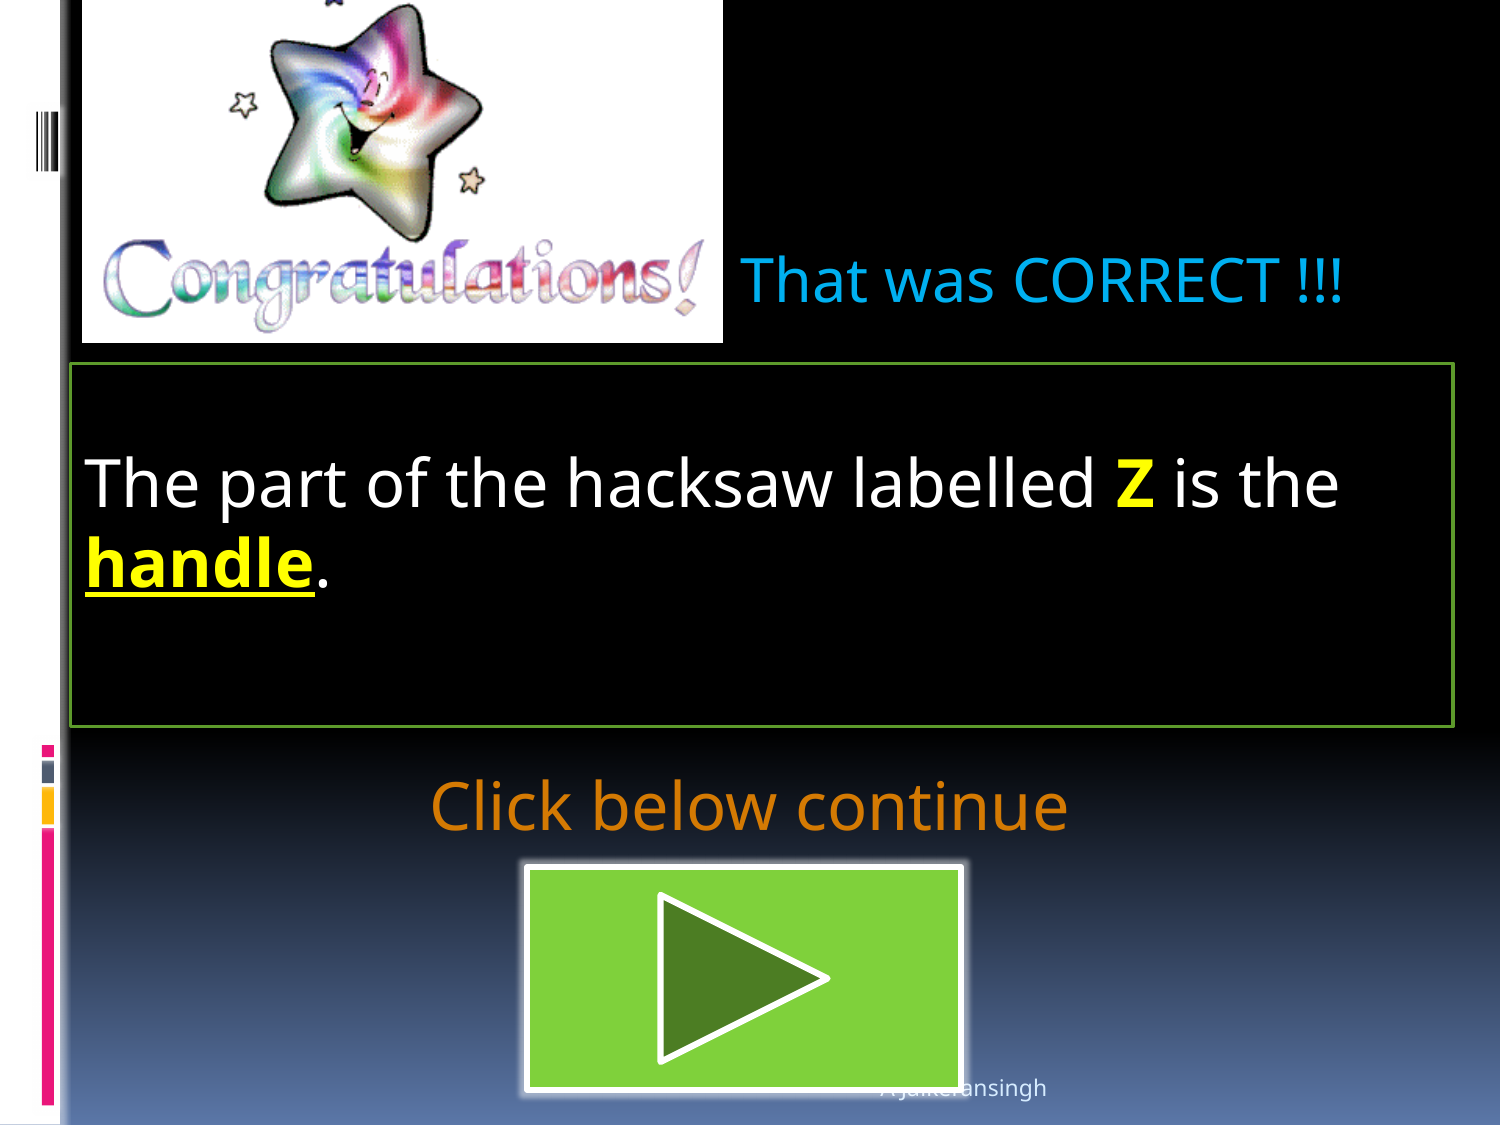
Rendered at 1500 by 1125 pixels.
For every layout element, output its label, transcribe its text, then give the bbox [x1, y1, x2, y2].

text_box [69, 362, 1455, 728]
text_box [524, 864, 964, 1052]
footer A Jaikeransingh [150, 1052, 1063, 1113]
text_box Click below continue [0, 492, 1500, 1125]
picture [81, 0, 724, 344]
list That was CORRECT !!! [714, 234, 1372, 362]
text_box The part of the hacksaw labelled Z is the handle. [70, 433, 1442, 654]
